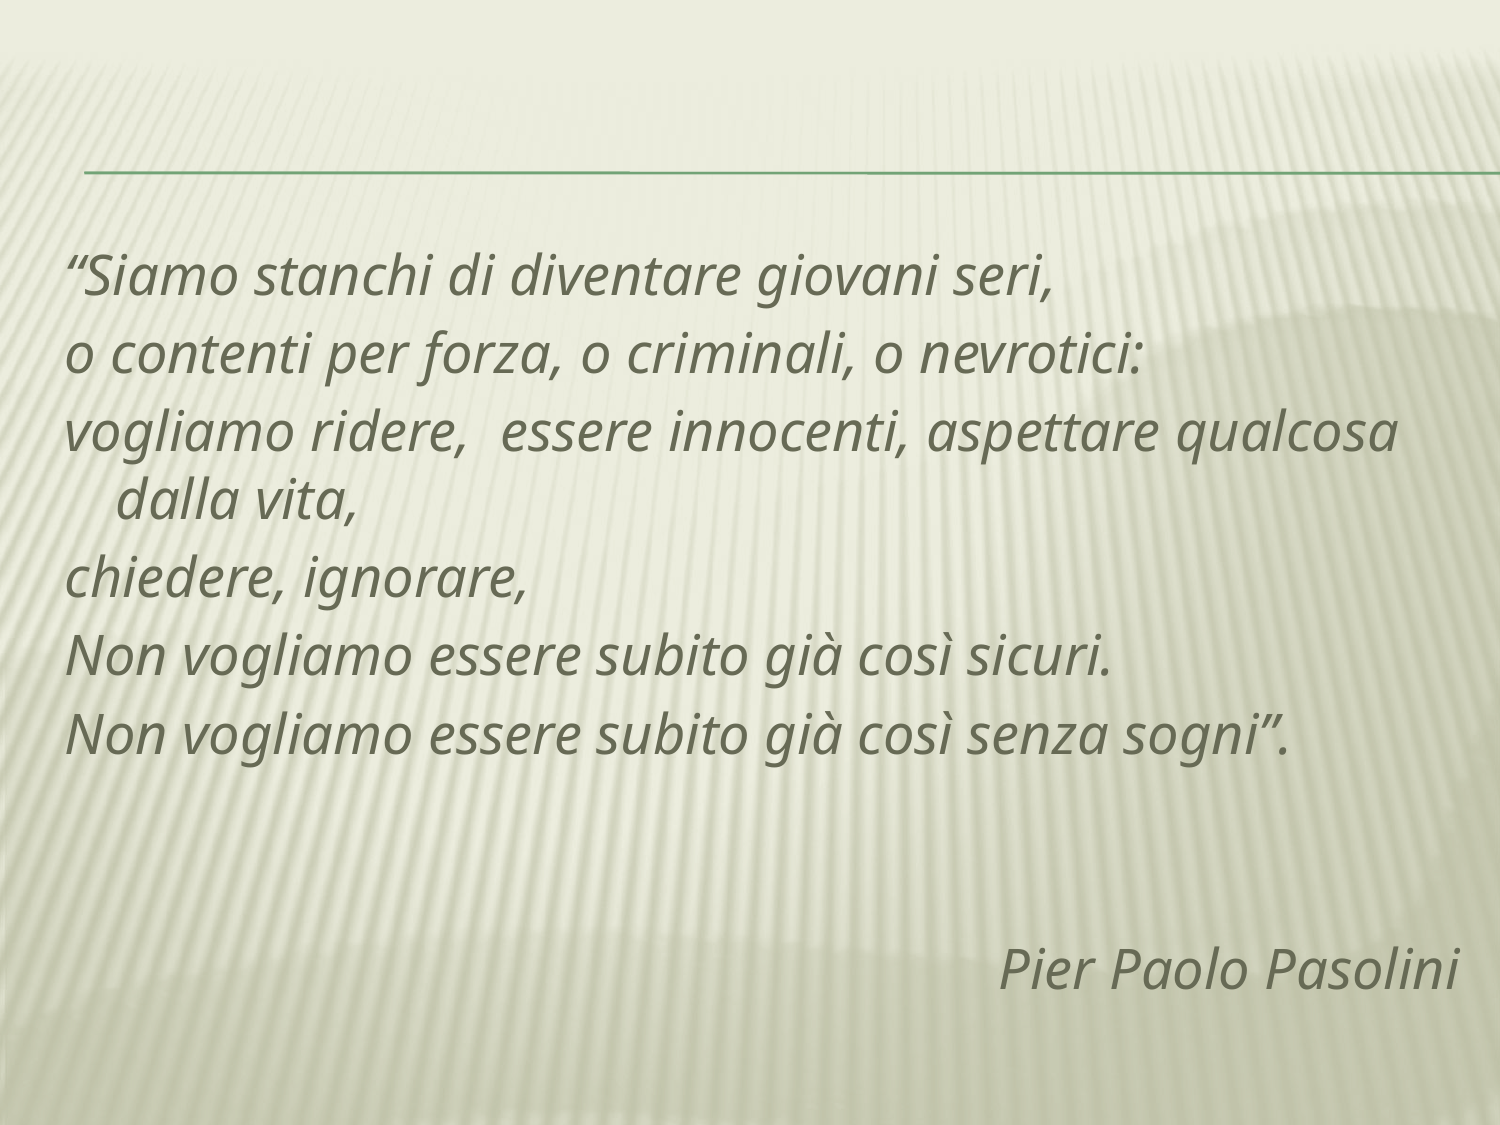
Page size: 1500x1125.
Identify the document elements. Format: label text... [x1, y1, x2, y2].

list “Siamo stanchi di diventare giovani seri, o contenti per forza, o criminali, o nevrotici: vogliamo ridere, essere innocenti, aspettare qualcosa dalla vita, chiedere, ignorare, Non vogliamo essere subito già così sicuri. Non vogliamo essere subito già così senza sogni”. Pier Paolo Pasolini [50, 231, 1475, 1094]
